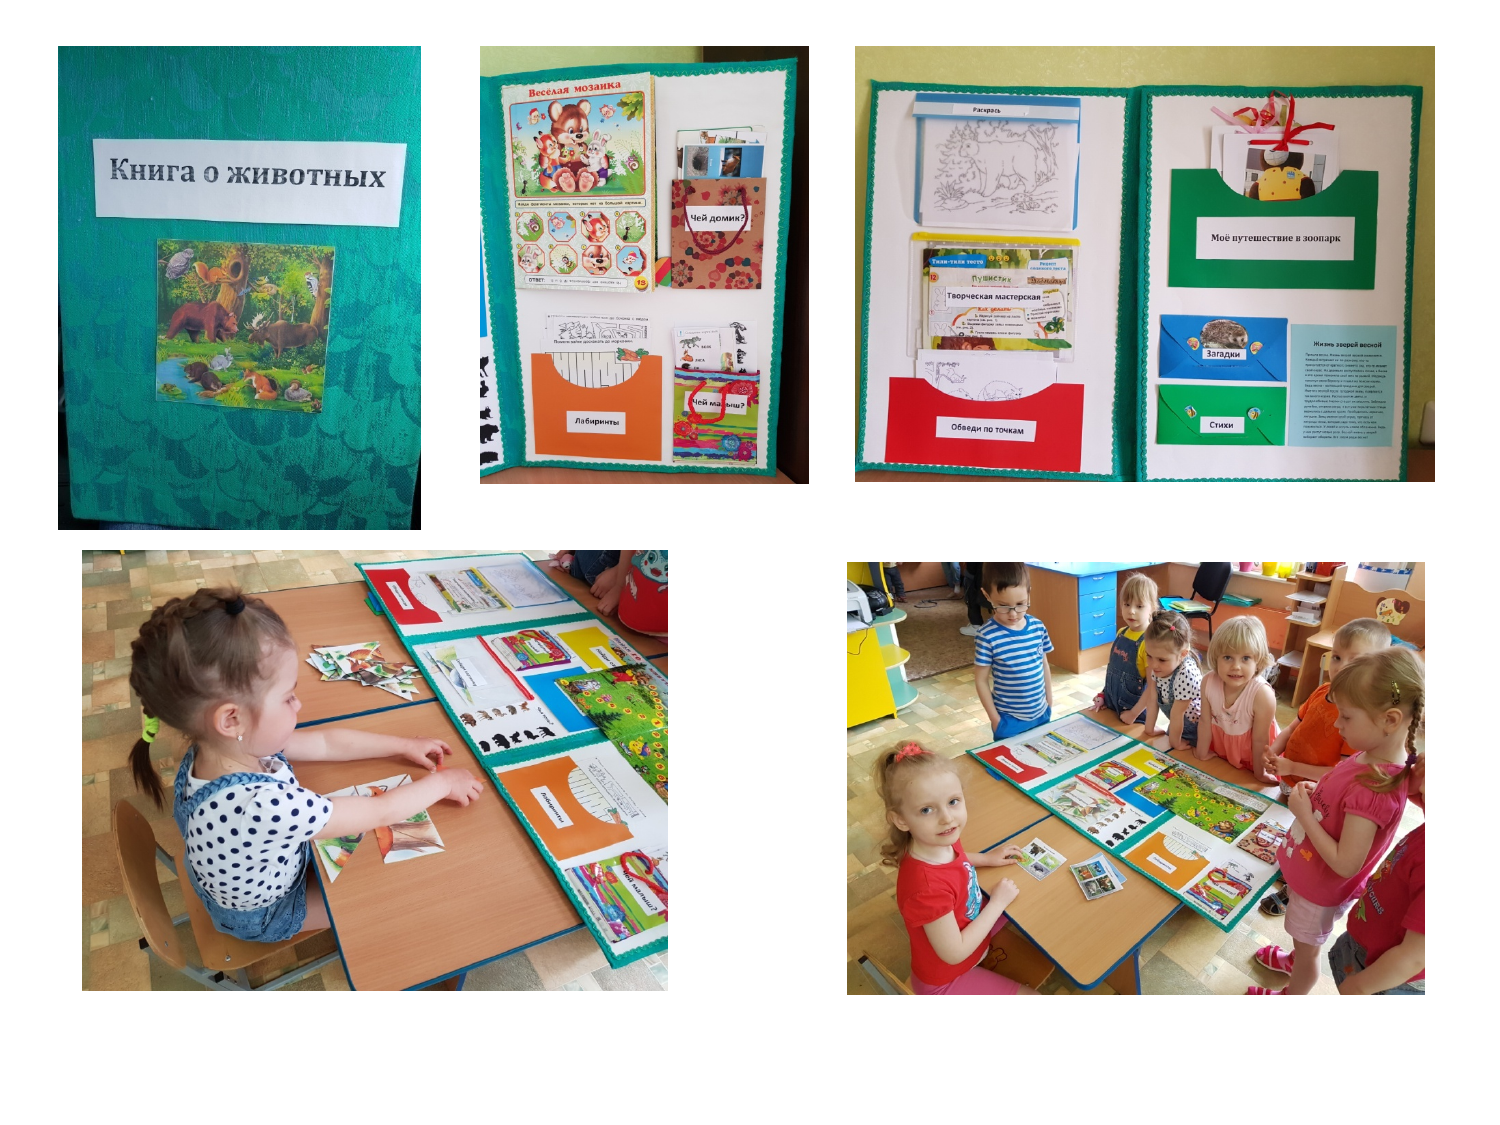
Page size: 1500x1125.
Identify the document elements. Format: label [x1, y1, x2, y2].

picture [847, 562, 1425, 996]
picture [58, 46, 421, 530]
picture [480, 46, 809, 485]
picture [855, 46, 1435, 482]
picture [81, 550, 669, 991]
